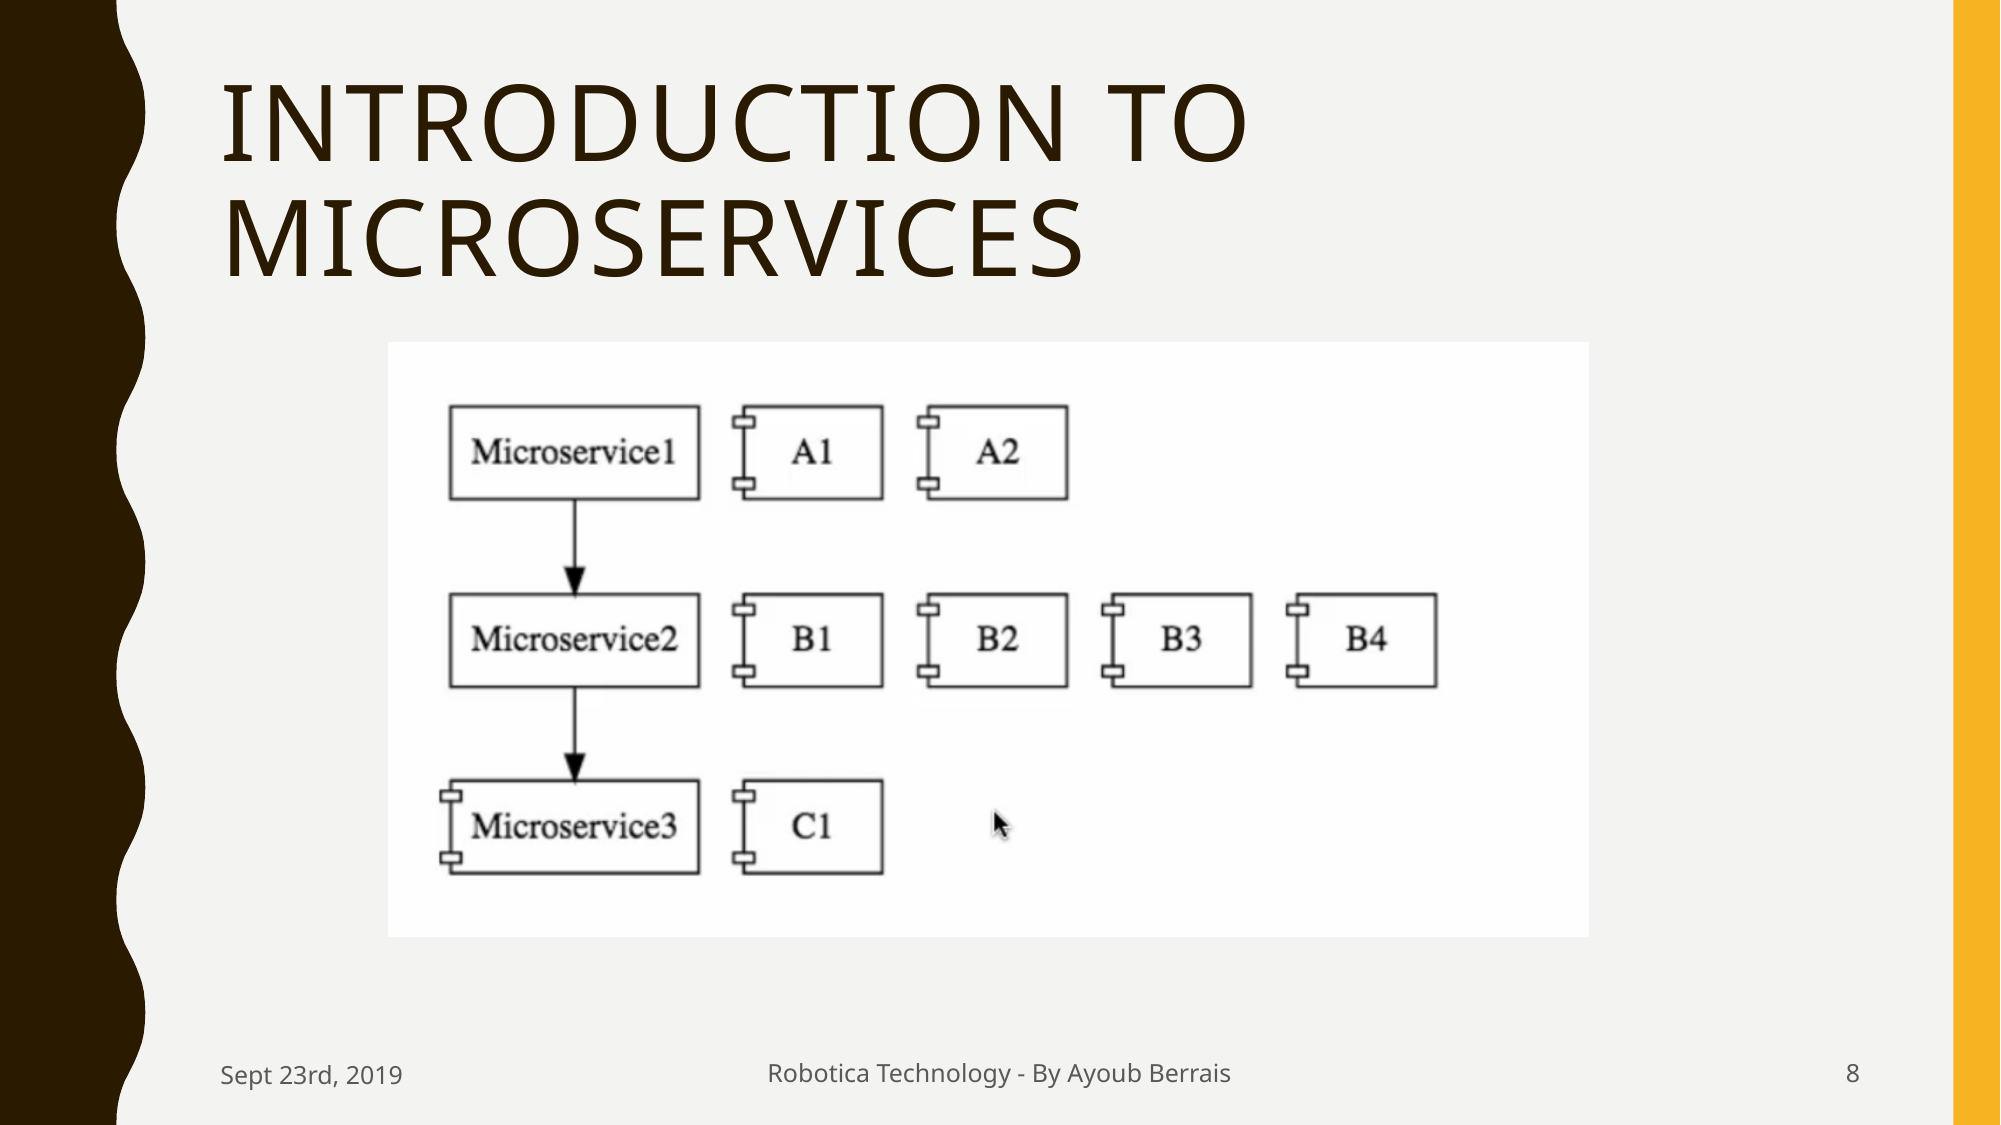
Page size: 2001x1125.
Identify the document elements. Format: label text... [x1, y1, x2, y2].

picture [388, 342, 1589, 937]
slide_number 8 [1412, 1045, 1875, 1103]
title Introduction to Microservices [205, 62, 1875, 308]
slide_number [205, 1045, 588, 1103]
footer Robotica Technology - By Ayoub Berrais [662, 1045, 1338, 1103]
